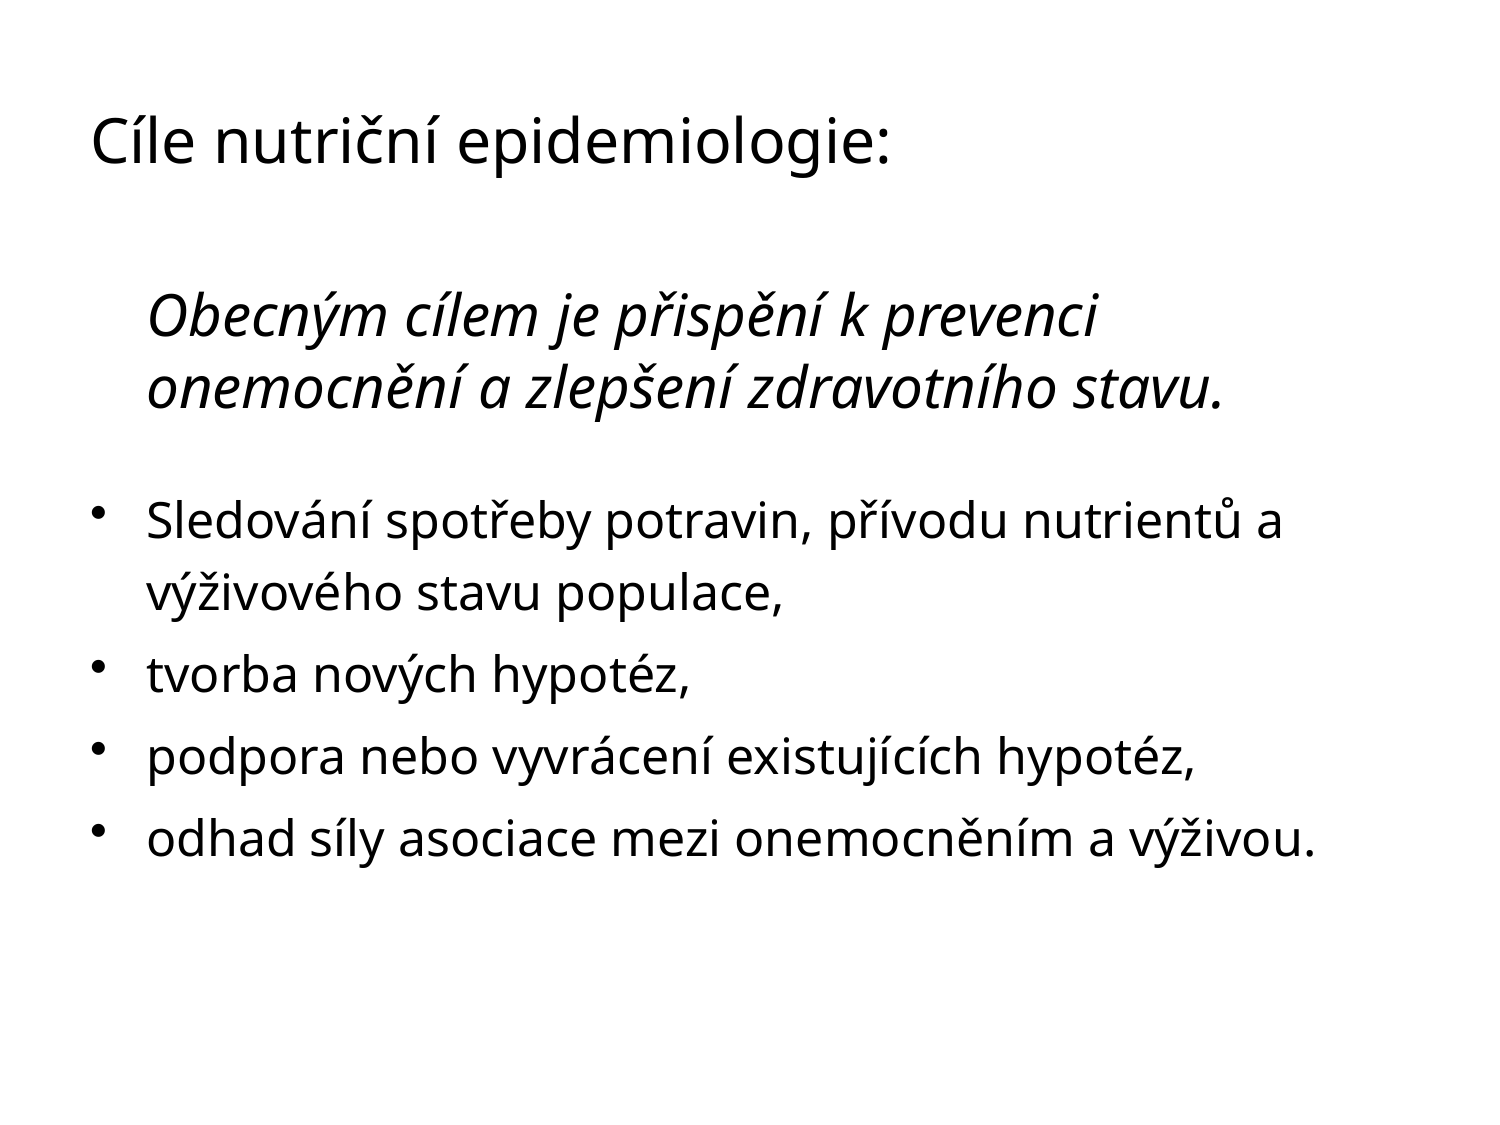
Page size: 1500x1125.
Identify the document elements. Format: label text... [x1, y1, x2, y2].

title Cíle nutriční epidemiologie: [74, 44, 1426, 233]
list Obecným cílem je přispění k prevenci onemocnění a zlepšení zdravotního stavu. Sledování spotřeby potravin, přívodu nutrientů a výživového stavu populace, tvorba nových hypotéz, podpora nebo vyvrácení existujících hypotéz, odhad síly asociace mezi onemocněním a výživou. [74, 262, 1426, 1006]
